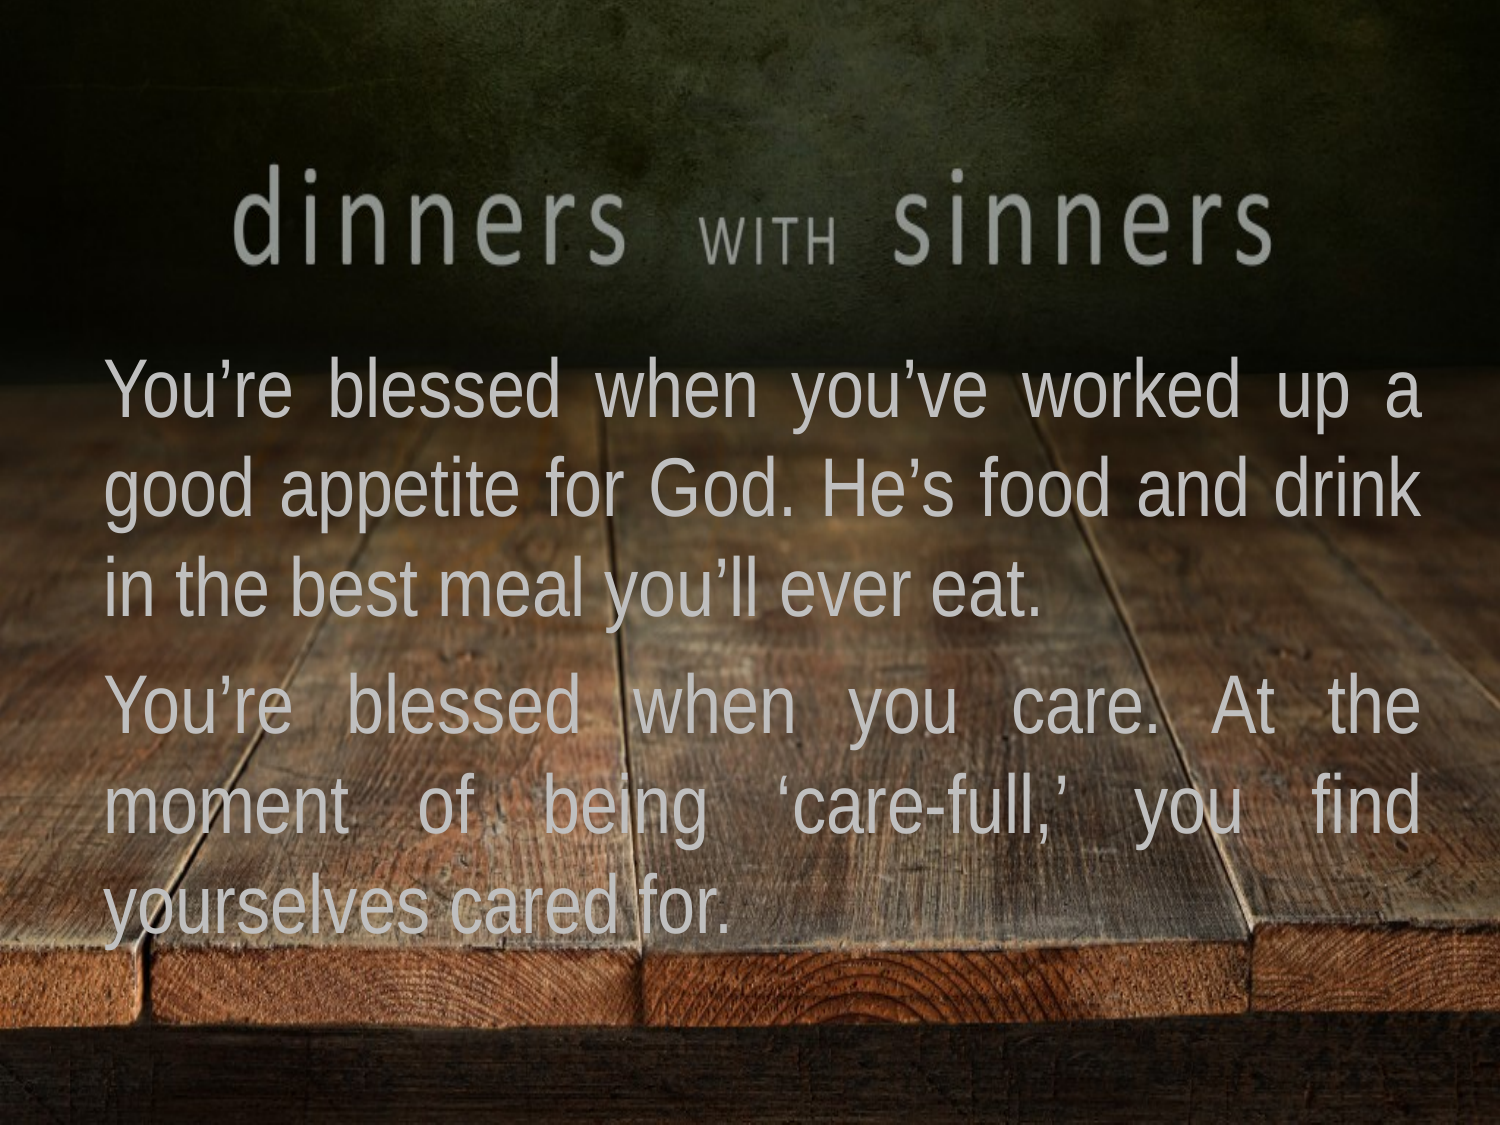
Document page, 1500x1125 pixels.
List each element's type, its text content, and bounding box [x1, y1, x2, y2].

list You’re blessed when you’ve worked up a good appetite for God. He’s food and drink in the best meal you’ll ever eat. You’re blessed when you care. At the moment of being ‘care-full,’ you find yourselves cared for. [88, 326, 1439, 1012]
picture [0, 0, 1500, 1125]
